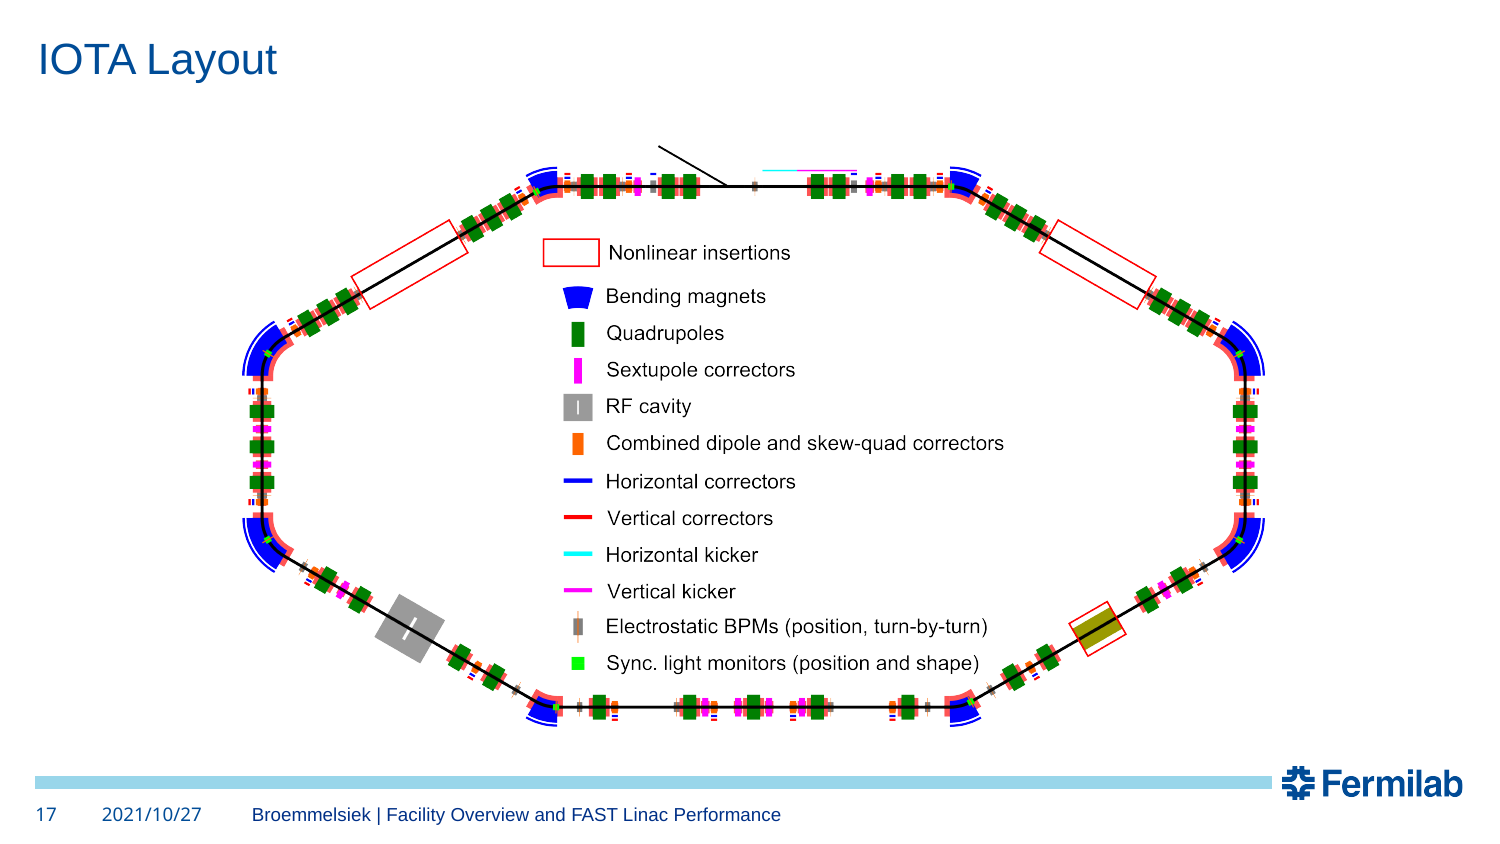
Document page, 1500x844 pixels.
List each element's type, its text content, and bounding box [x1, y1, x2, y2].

picture [1282, 766, 1463, 800]
picture [242, 145, 1266, 727]
title IOTA Layout [37, 30, 1463, 84]
